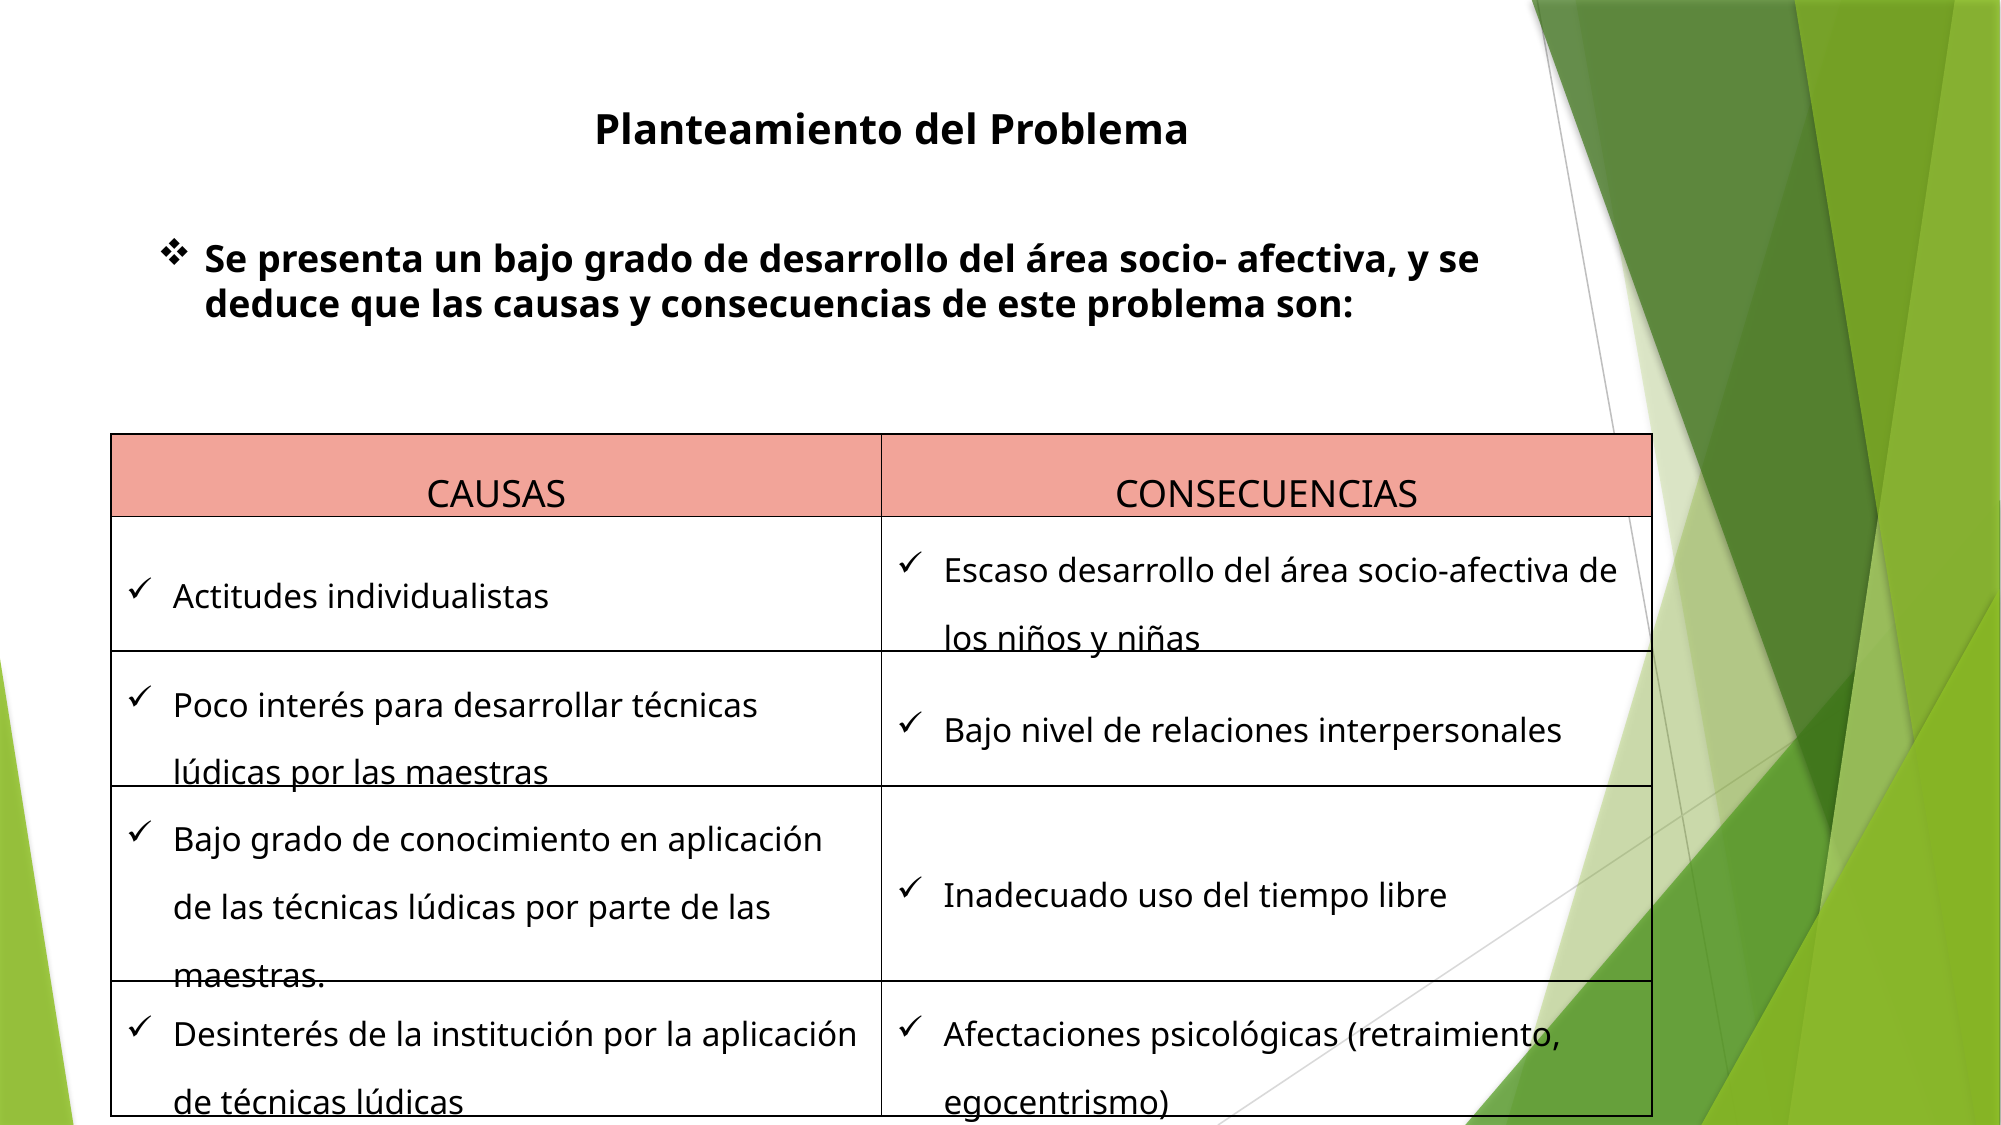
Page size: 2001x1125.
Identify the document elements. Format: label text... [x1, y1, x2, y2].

table_cell Escaso desarrollo del área socio-afectiva de los niños y niñas [882, 517, 1651, 650]
text_box Planteamiento del Problema [186, 95, 1598, 161]
table_cell Desinterés de la institución por la aplicación de técnicas lúdicas [112, 982, 881, 1115]
text_box Se presenta un bajo grado de desarrollo del área socio- afectiva, y se deduce que las causas y consecuencias de este problema son: [142, 227, 1554, 377]
table_cell Poco interés para desarrollar técnicas lúdicas por las maestras [112, 652, 881, 785]
table_cell Inadecuado uso del tiempo libre [882, 787, 1651, 980]
table_cell Afectaciones psicológicas (retraimiento, egocentrismo) [882, 982, 1651, 1115]
table_header CAUSAS [112, 435, 881, 516]
table_cell Bajo grado de conocimiento en aplicación de las técnicas lúdicas por parte de las maestras. [112, 787, 881, 980]
table_header CONSECUENCIAS [882, 435, 1651, 516]
table_cell Actitudes individualistas [112, 517, 881, 650]
table_cell Bajo nivel de relaciones interpersonales [882, 652, 1651, 785]
